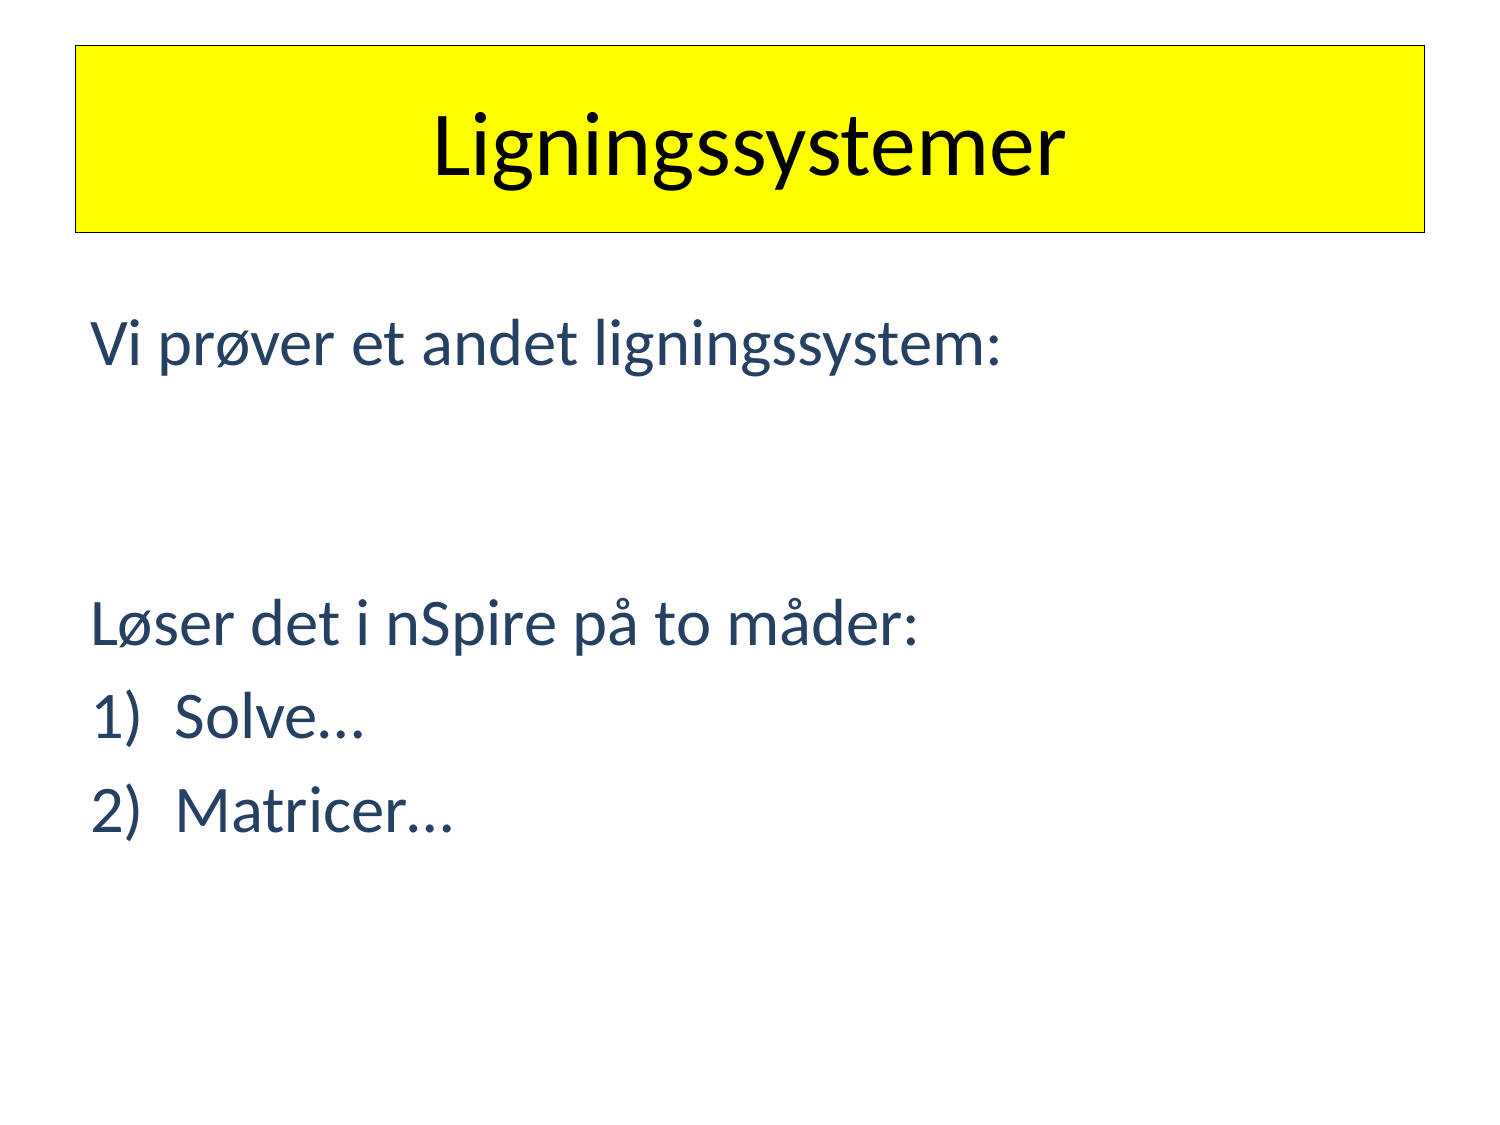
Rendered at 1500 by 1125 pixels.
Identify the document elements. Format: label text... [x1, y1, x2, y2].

title Ligningssystemer [75, 45, 1425, 233]
